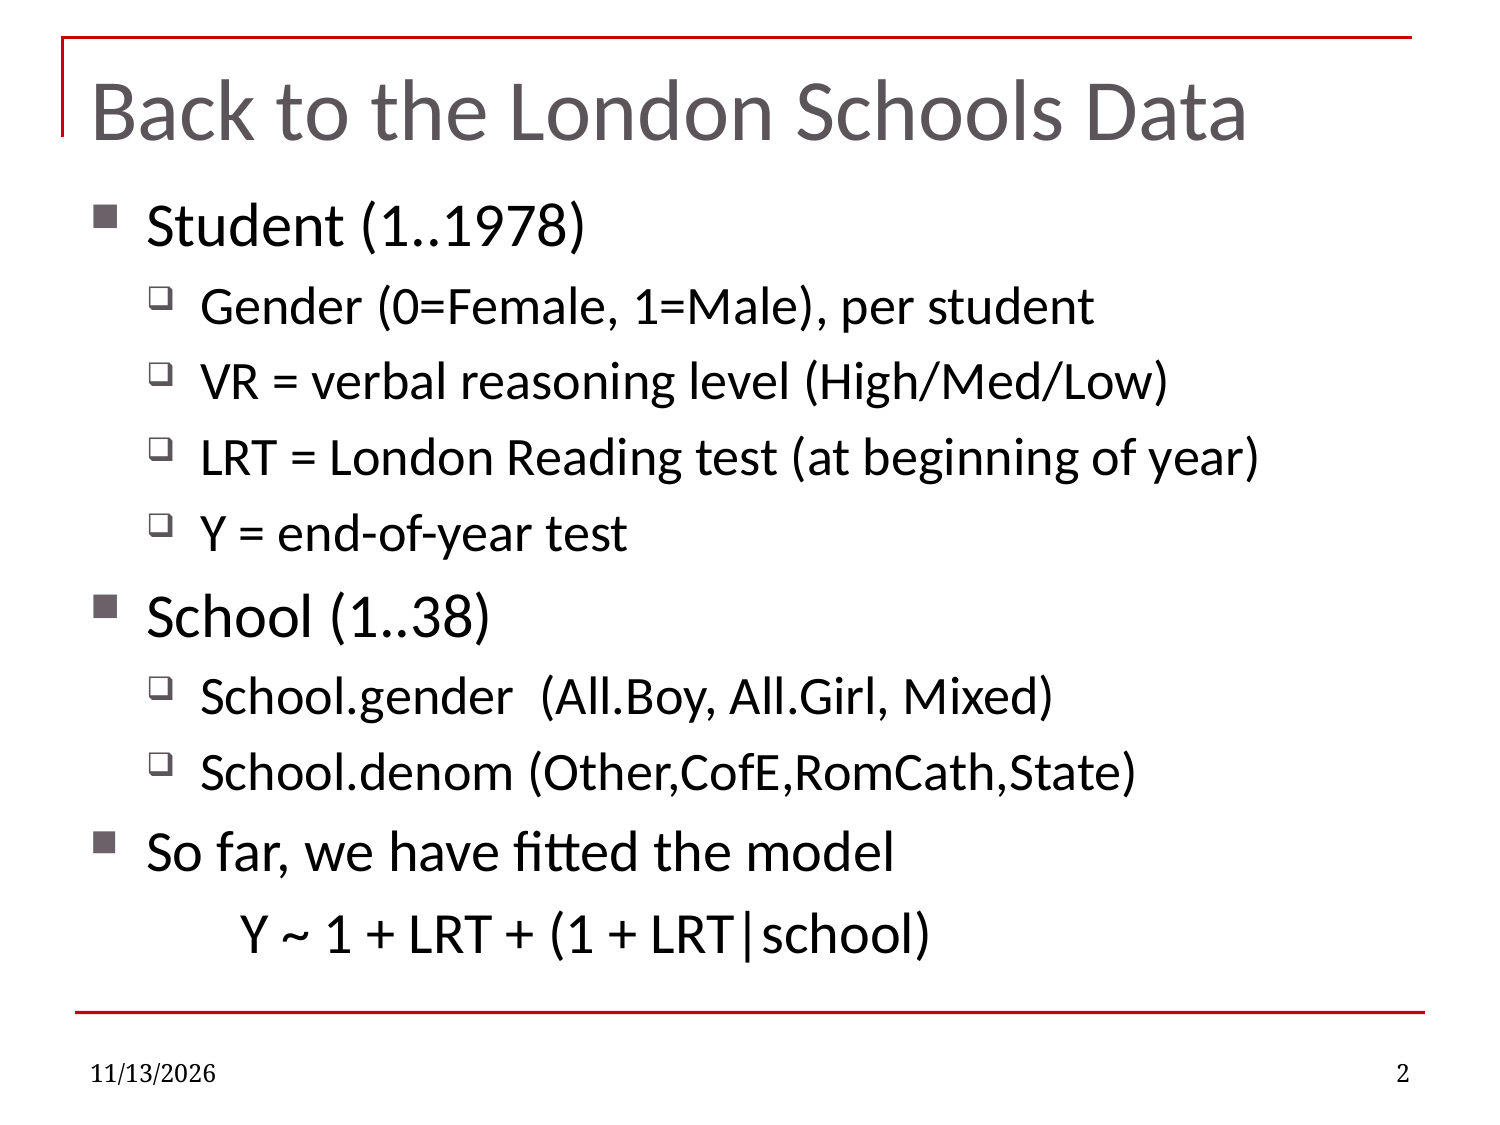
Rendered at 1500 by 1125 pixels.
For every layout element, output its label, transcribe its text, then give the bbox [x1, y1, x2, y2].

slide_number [75, 1024, 425, 1100]
slide_number 2 [1074, 1024, 1425, 1100]
list Student (1..1978) Gender (0=Female, 1=Male), per student VR = verbal reasoning level (High/Med/Low) LRT = London Reading test (at beginning of year) Y = end-of-year test School (1..38) School.gender (All.Boy, All.Girl, Mixed) School.denom (Other,CofE,RomCath,State) So far, we have fitted the model Y ~ 1 + LRT + (1 + LRT|school) [75, 176, 1425, 920]
title Back to the London Schools Data [75, 45, 1425, 176]
